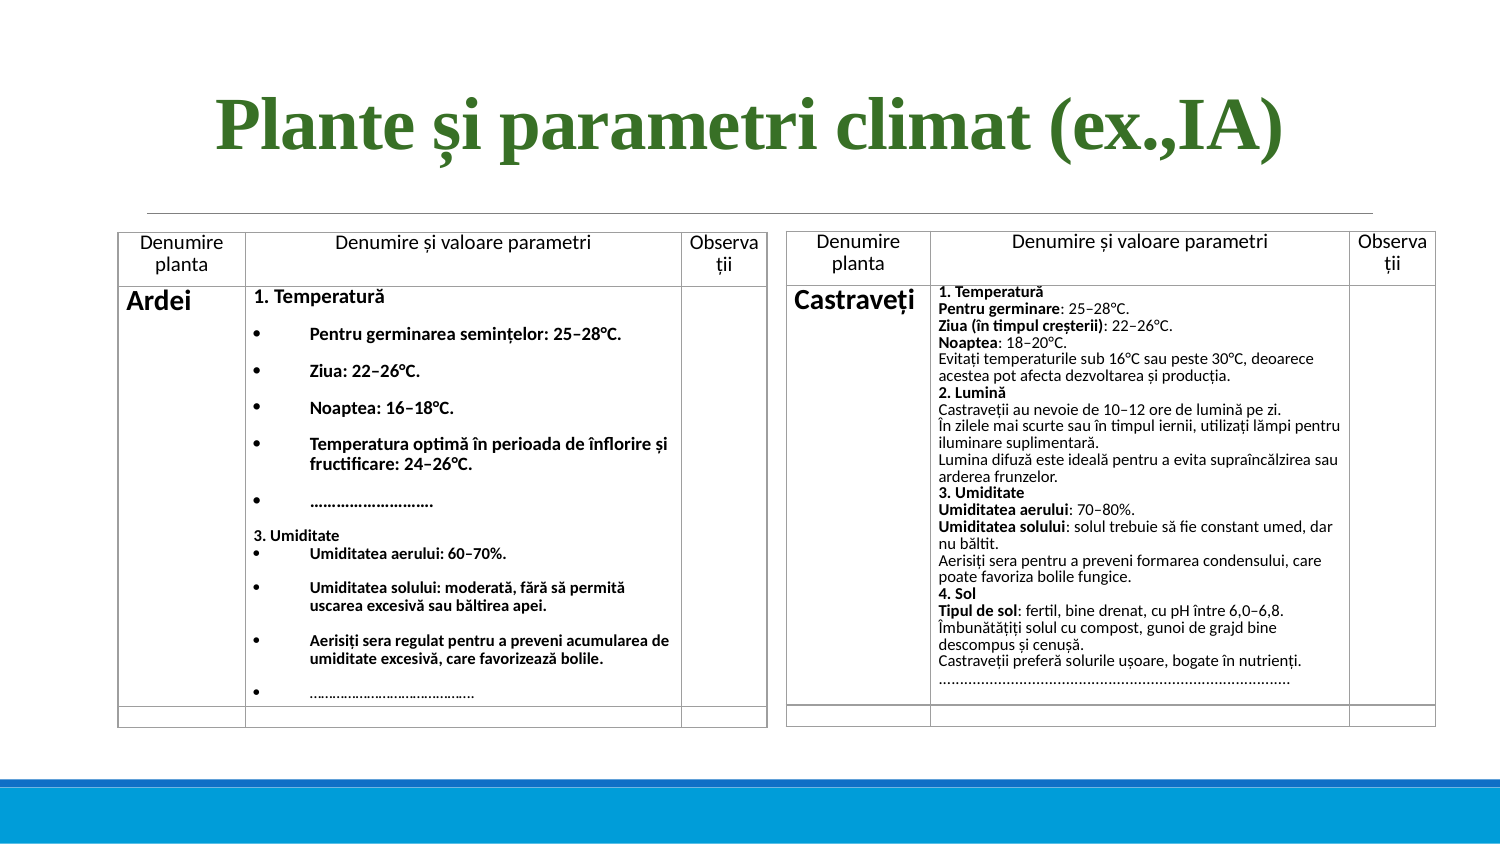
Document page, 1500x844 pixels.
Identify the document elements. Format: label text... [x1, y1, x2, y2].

table_cell [246, 707, 681, 727]
table_header Denumire și valoare parametri [931, 232, 1349, 285]
table_cell 1. Temperatură Pentru germinare: 25–28°C. Ziua (în timpul creșterii): 22–26°C. Noaptea: 18–20°C. Evitați temperaturile sub 16°C sau peste 30°C, deoarece acestea pot afecta dezvoltarea și producția. 2. Lumină Castraveții au nevoie de 10–12 ore de lumină pe zi. În zilele mai scurte sau în timpul iernii, utilizați lămpi pentru iluminare suplimentară. Lumina difuză este ideală pentru a evita supraîncălzirea sau arderea frunzelor. 3. Umiditate Umiditatea aerului: 70–80%. Umiditatea solului: solul trebuie să fie constant umed, dar nu băltit. Aerisiți sera pentru a preveni formarea condensului, care poate favoriza bolile fungice. 4. Sol Tipul de sol: fertil, bine drenat, cu pH între 6,0–6,8. Îmbunătățiți solul cu compost, gunoi de grajd bine descompus și cenușă. Castraveții preferă solurile ușoare, bogate în nutrienți. ................................................................................... [931, 286, 1349, 704]
table_cell Ardei [119, 287, 245, 706]
table_header Observații [1350, 232, 1435, 285]
table_cell [787, 706, 930, 726]
table_header Denumire și valoare parametri [246, 233, 681, 286]
title Plante și parametri climat (ex.,IA) [118, 72, 1382, 167]
table_cell [119, 707, 245, 727]
table_cell [1350, 706, 1435, 726]
table_cell [1350, 286, 1435, 704]
table_header Denumire planta [787, 232, 930, 285]
table_cell [682, 287, 766, 706]
table_cell [931, 706, 1349, 726]
table_header Denumire planta [119, 233, 245, 286]
table_cell 1. Temperatură Pentru germinarea semințelor: 25–28°C. Ziua: 22–26°C. Noaptea: 16–18°C. Temperatura optimă în perioada de înflorire și fructificare: 24–26°C. ………………………. 3. Umiditate Umiditatea aerului: 60–70%. Umiditatea solului: moderată, fără să permită uscarea excesivă sau băltirea apei. Aerisiți sera regulat pentru a preveni acumularea de umiditate excesivă, care favorizează bolile. ……………………………………. [246, 287, 681, 706]
table_cell Castraveți [787, 286, 930, 704]
table_header Observații [682, 233, 766, 286]
table_cell [682, 707, 766, 727]
